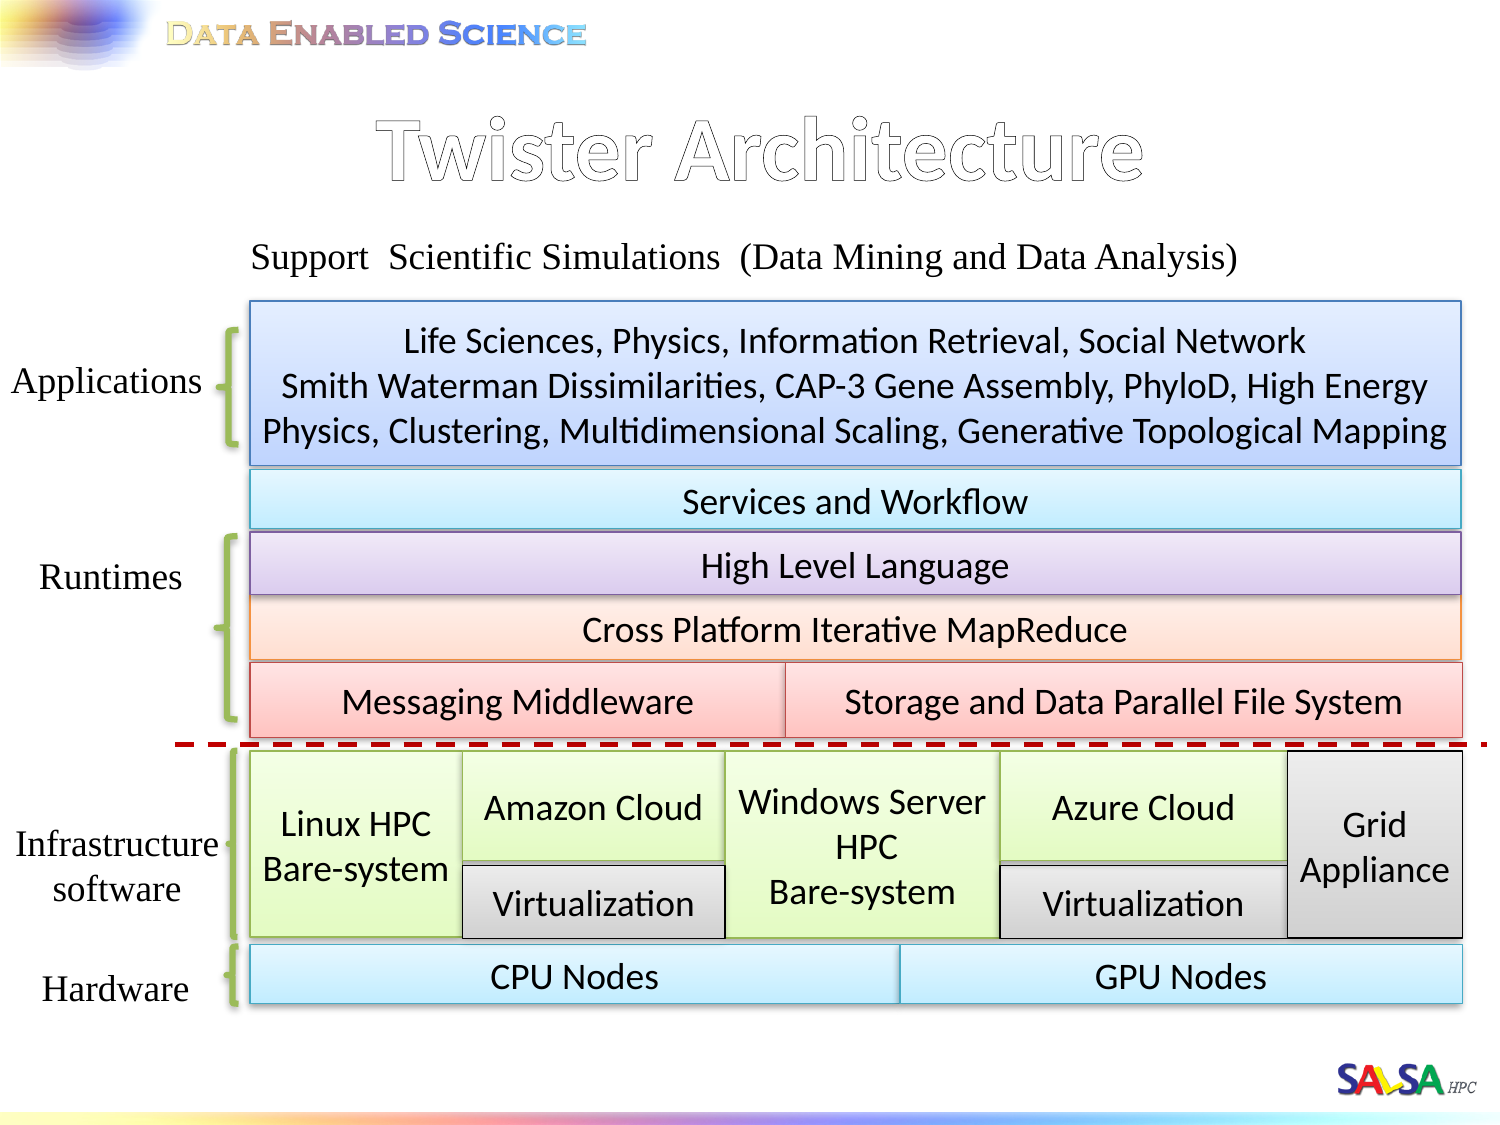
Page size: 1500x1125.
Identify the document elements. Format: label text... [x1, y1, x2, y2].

picture [0, 1112, 1500, 1125]
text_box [0, 300, 1488, 1016]
picture [1325, 1057, 1479, 1100]
picture [0, 0, 593, 71]
text_box Twister Architecture [143, 62, 1378, 225]
text_box Support Scientific Simulations (Data Mining and Data Analysis) [235, 224, 1301, 285]
